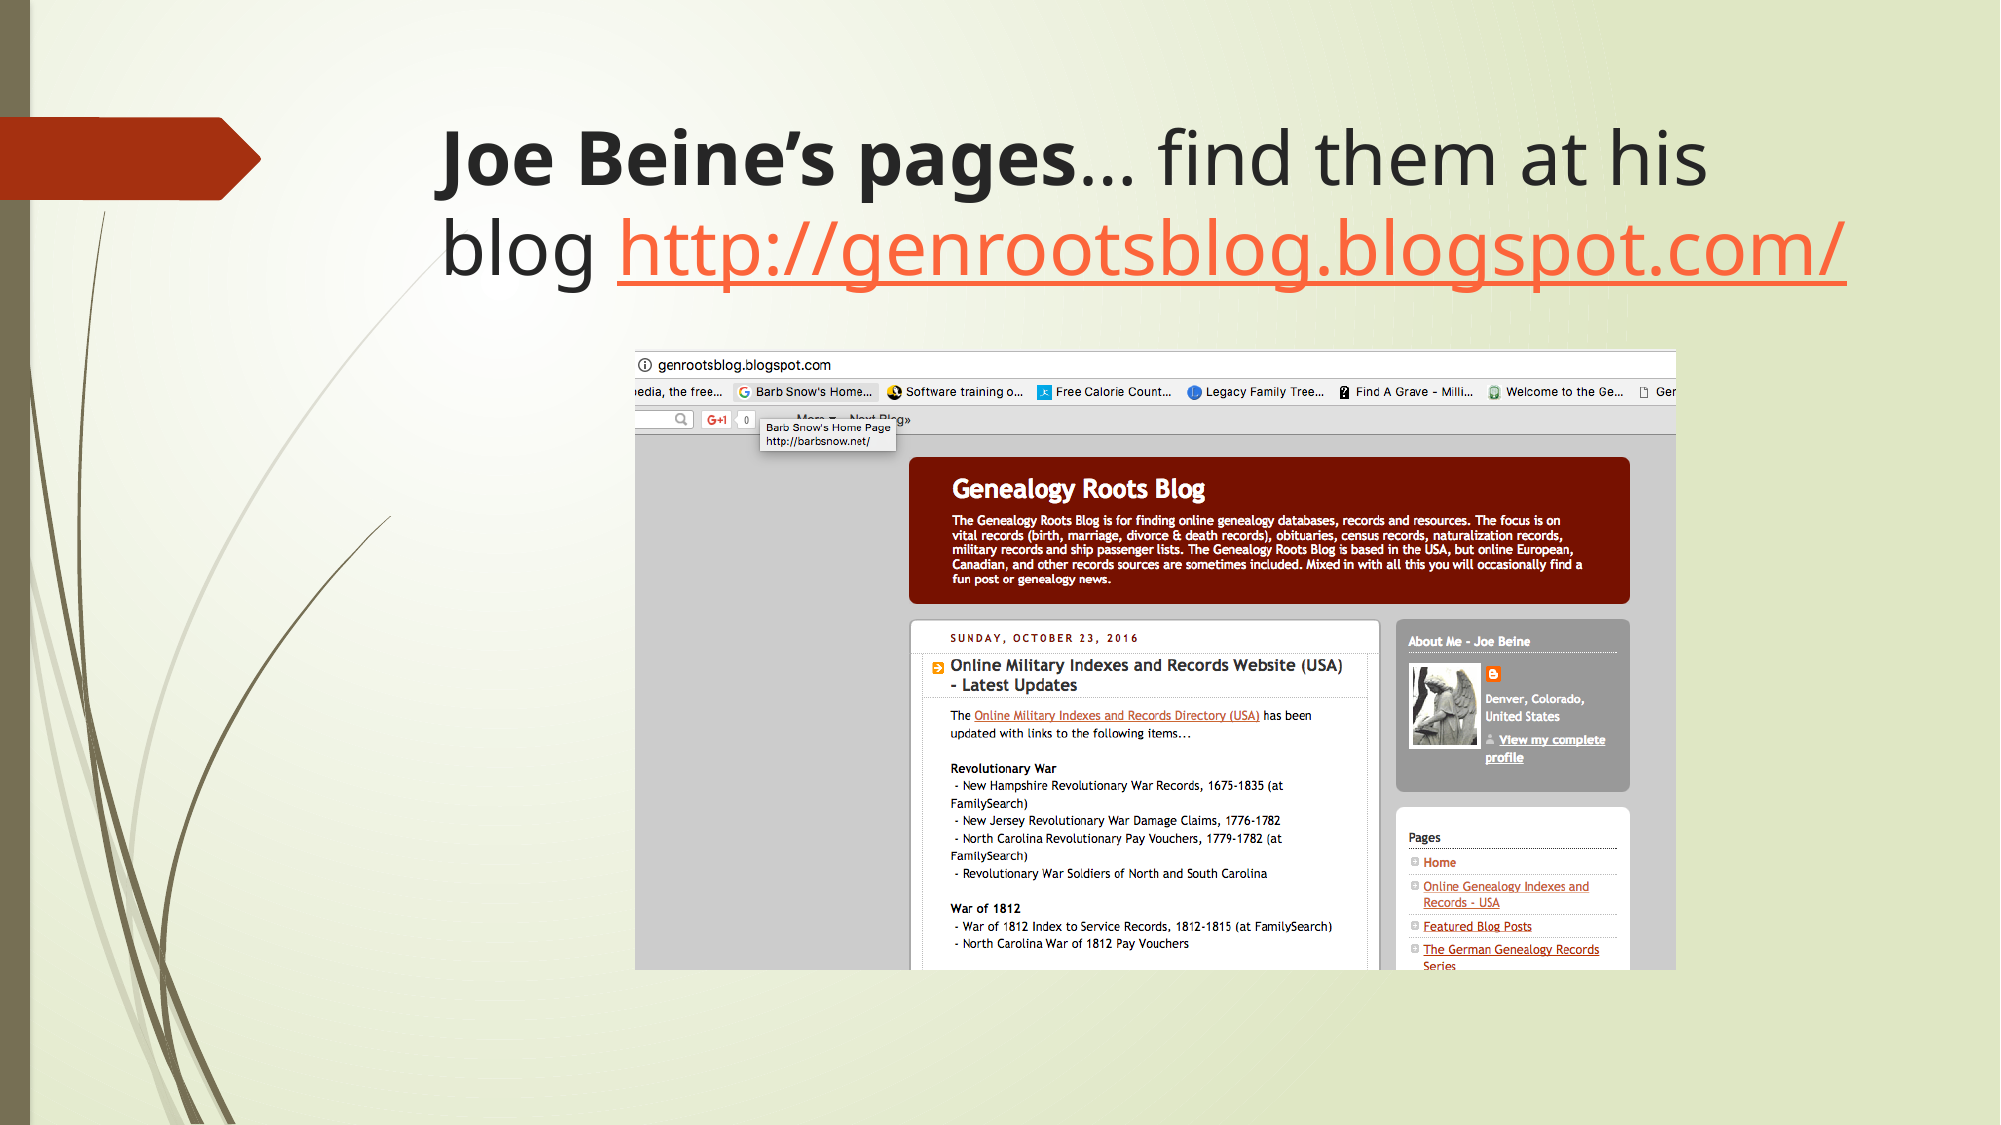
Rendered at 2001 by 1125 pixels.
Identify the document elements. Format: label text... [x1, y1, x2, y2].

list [635, 349, 1677, 971]
title Joe Beine’s pages… find them at his blog http://genrootsblog.blogspot.com/ [425, 102, 1888, 313]
